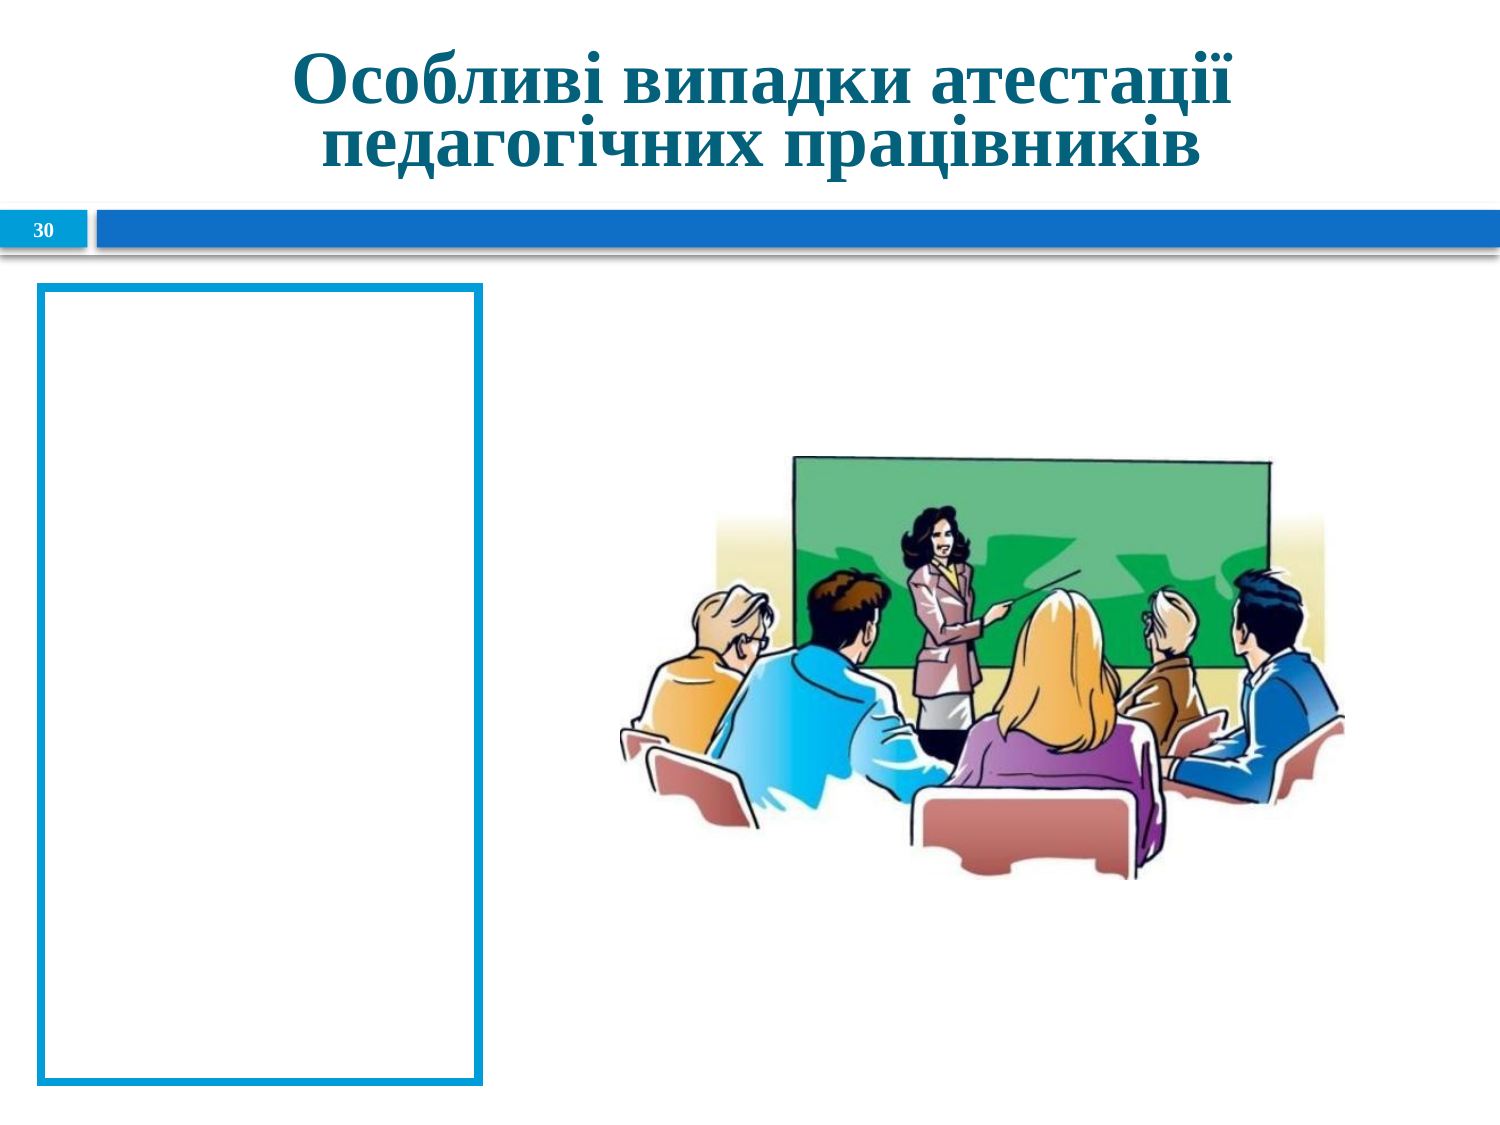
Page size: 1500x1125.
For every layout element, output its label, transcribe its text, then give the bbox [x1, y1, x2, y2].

slide_number 30 [0, 208, 88, 249]
picture [619, 455, 1346, 880]
list Чи може позачергово атестуватися педагогічний працівник, якому за результатами попередньої атестації присвоєно кваліфікаційну категорію “спеціаліст вищої категорії” та педагогічне звання “вчитель-методист”? [37, 283, 483, 1086]
title Особливі випадки атестації педагогічних працівників [99, 44, 1425, 188]
